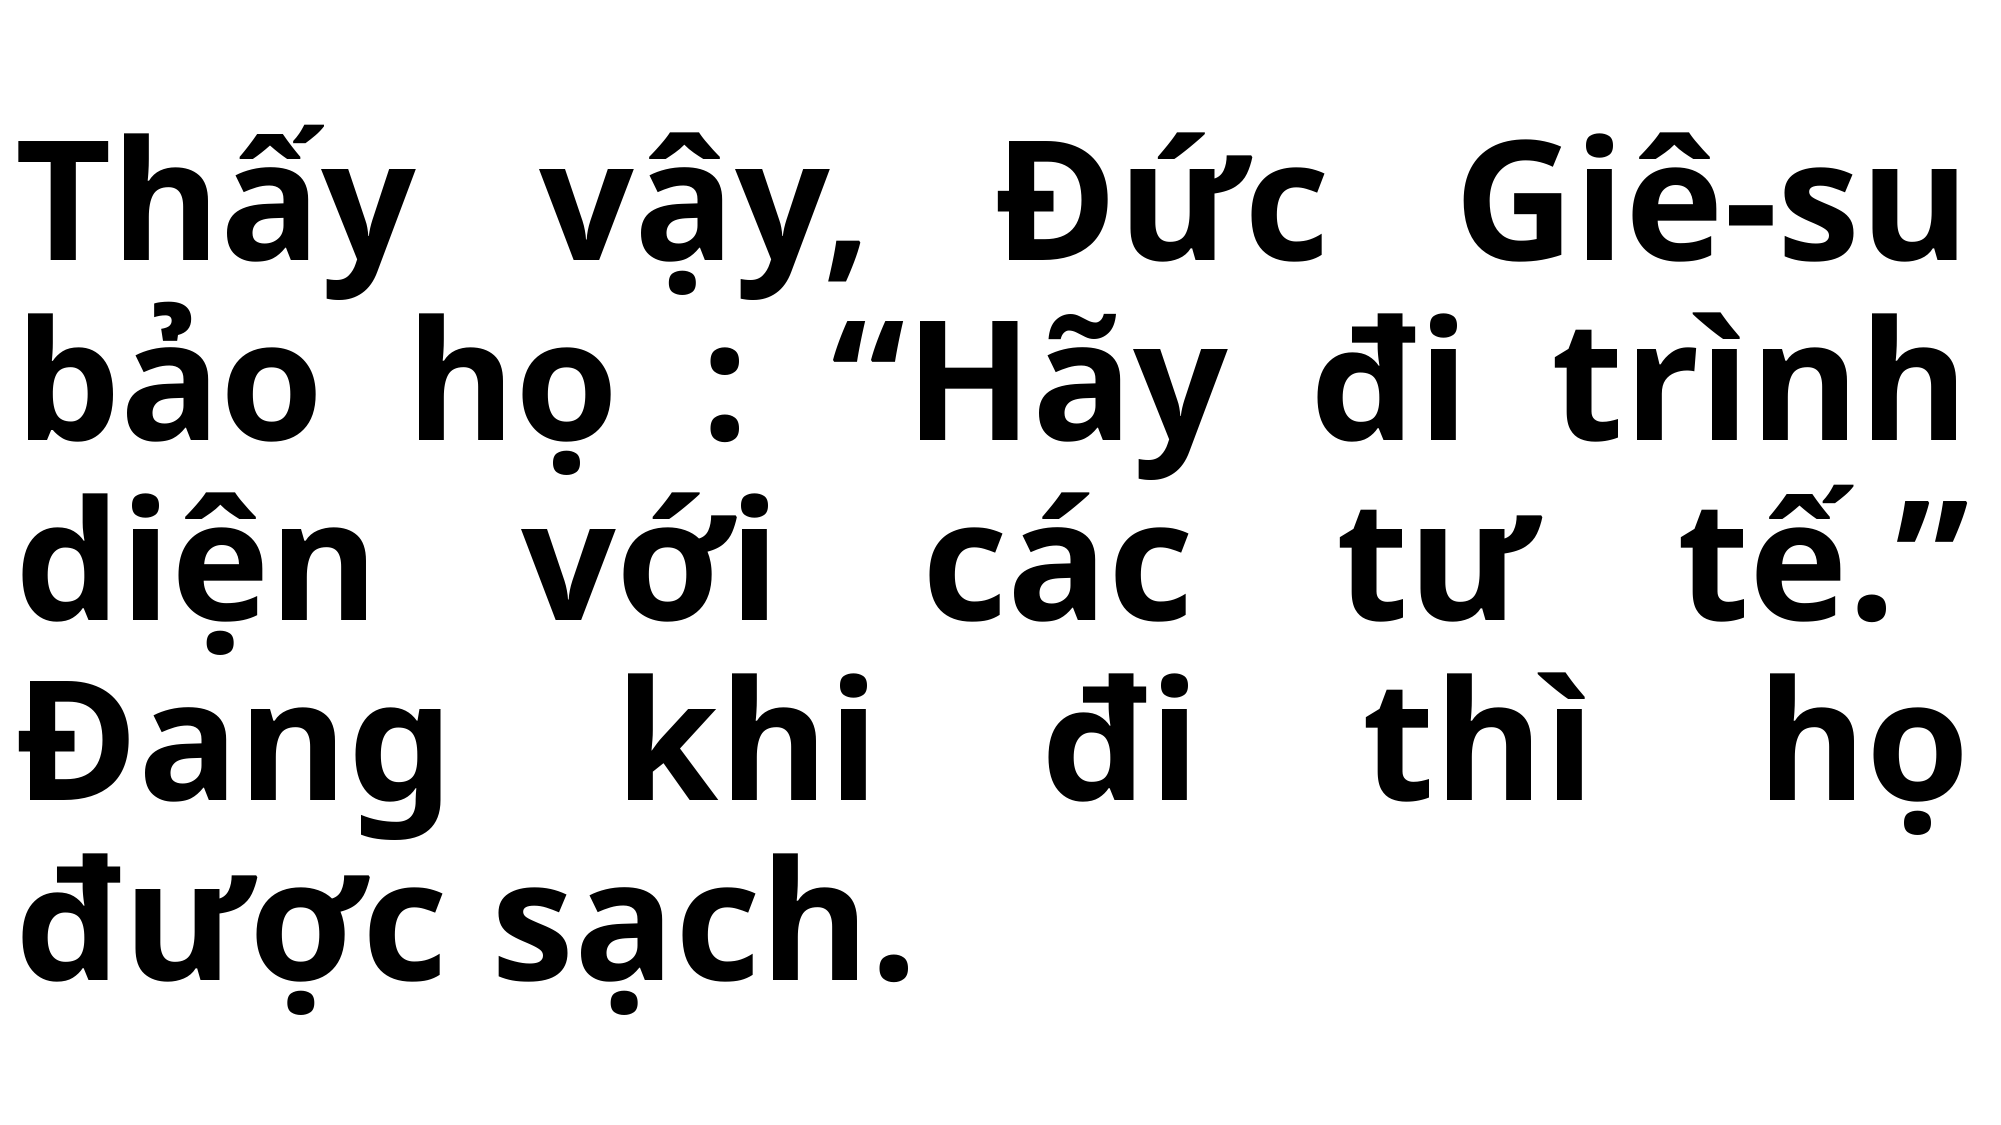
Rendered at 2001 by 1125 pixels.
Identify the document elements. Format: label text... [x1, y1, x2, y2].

title Thấy vậy, Đức Giê-su bảo họ : “Hãy đi trình diện với các tư tế.” Đang khi đi thì họ được sạch. [0, 8, 1987, 1124]
